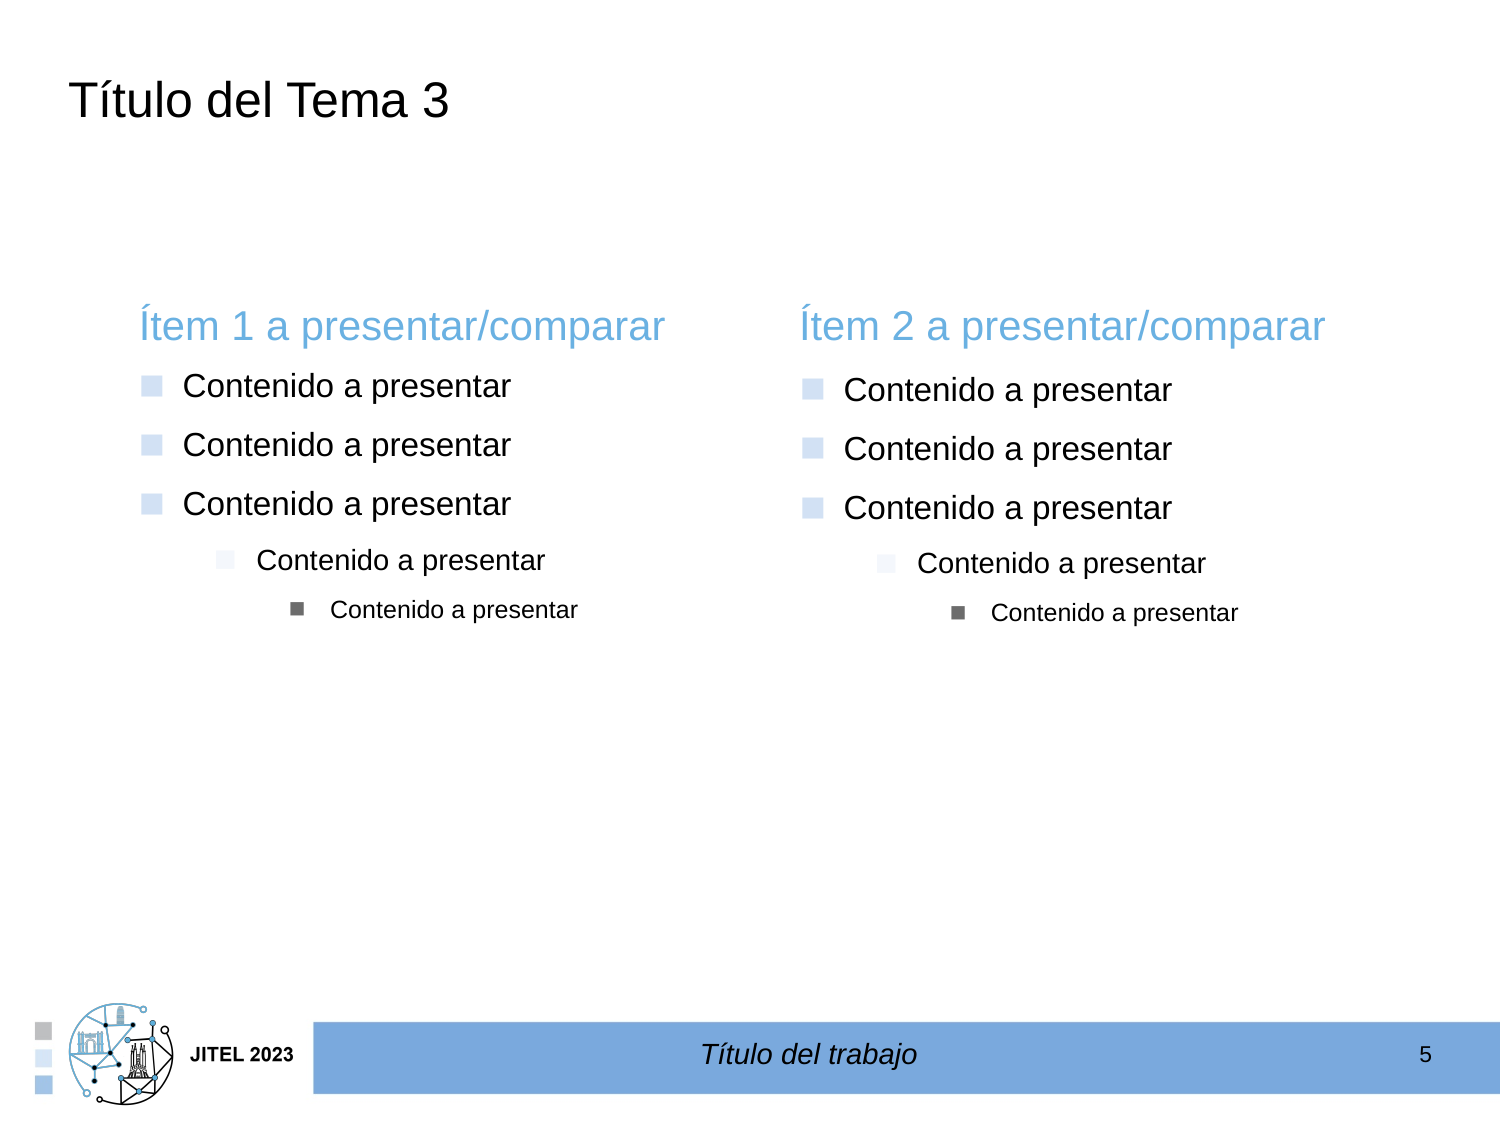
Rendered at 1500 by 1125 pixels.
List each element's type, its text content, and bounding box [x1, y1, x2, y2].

list Ítem 2 a presentar/comparar [784, 251, 1375, 357]
list Contenido a presentar Contenido a presentar Contenido a presentar Contenido a presentar Contenido a presentar [123, 357, 714, 988]
picture [0, 78, 1500, 1121]
list Contenido a presentar Contenido a presentar Contenido a presentar Contenido a presentar Contenido a presentar [784, 360, 1375, 987]
title Título del Tema 3 [53, 45, 1436, 149]
list Ítem 1 a presentar/comparar [123, 251, 715, 357]
